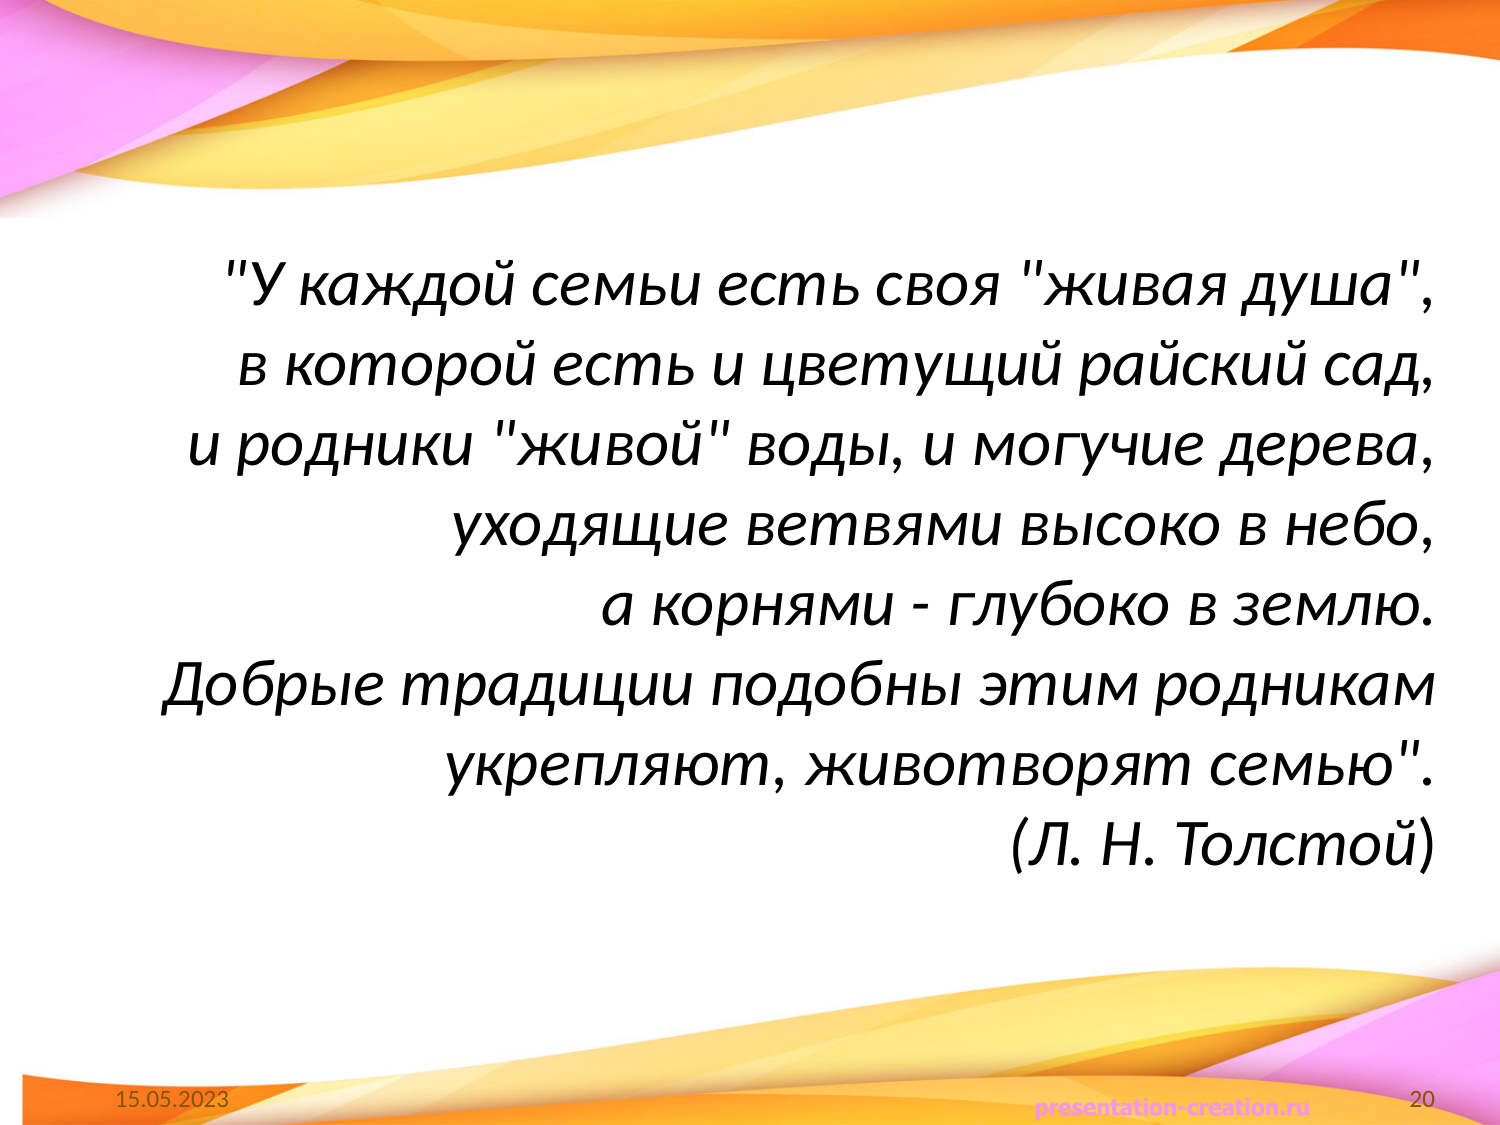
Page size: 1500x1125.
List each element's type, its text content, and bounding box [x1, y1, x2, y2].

list "У каждой семьи есть своя "живая душа", в которой есть и цветущий райский сад, и родники "живой" воды, и могучие дерева, уходящие ветвями высоко в небо, а корнями - глубоко в землю. Добрые традиции подобны этим родникам укрепляют, животворят семью". (Л. Н. Толстой) [53, 231, 1453, 917]
picture [0, 0, 1500, 1125]
